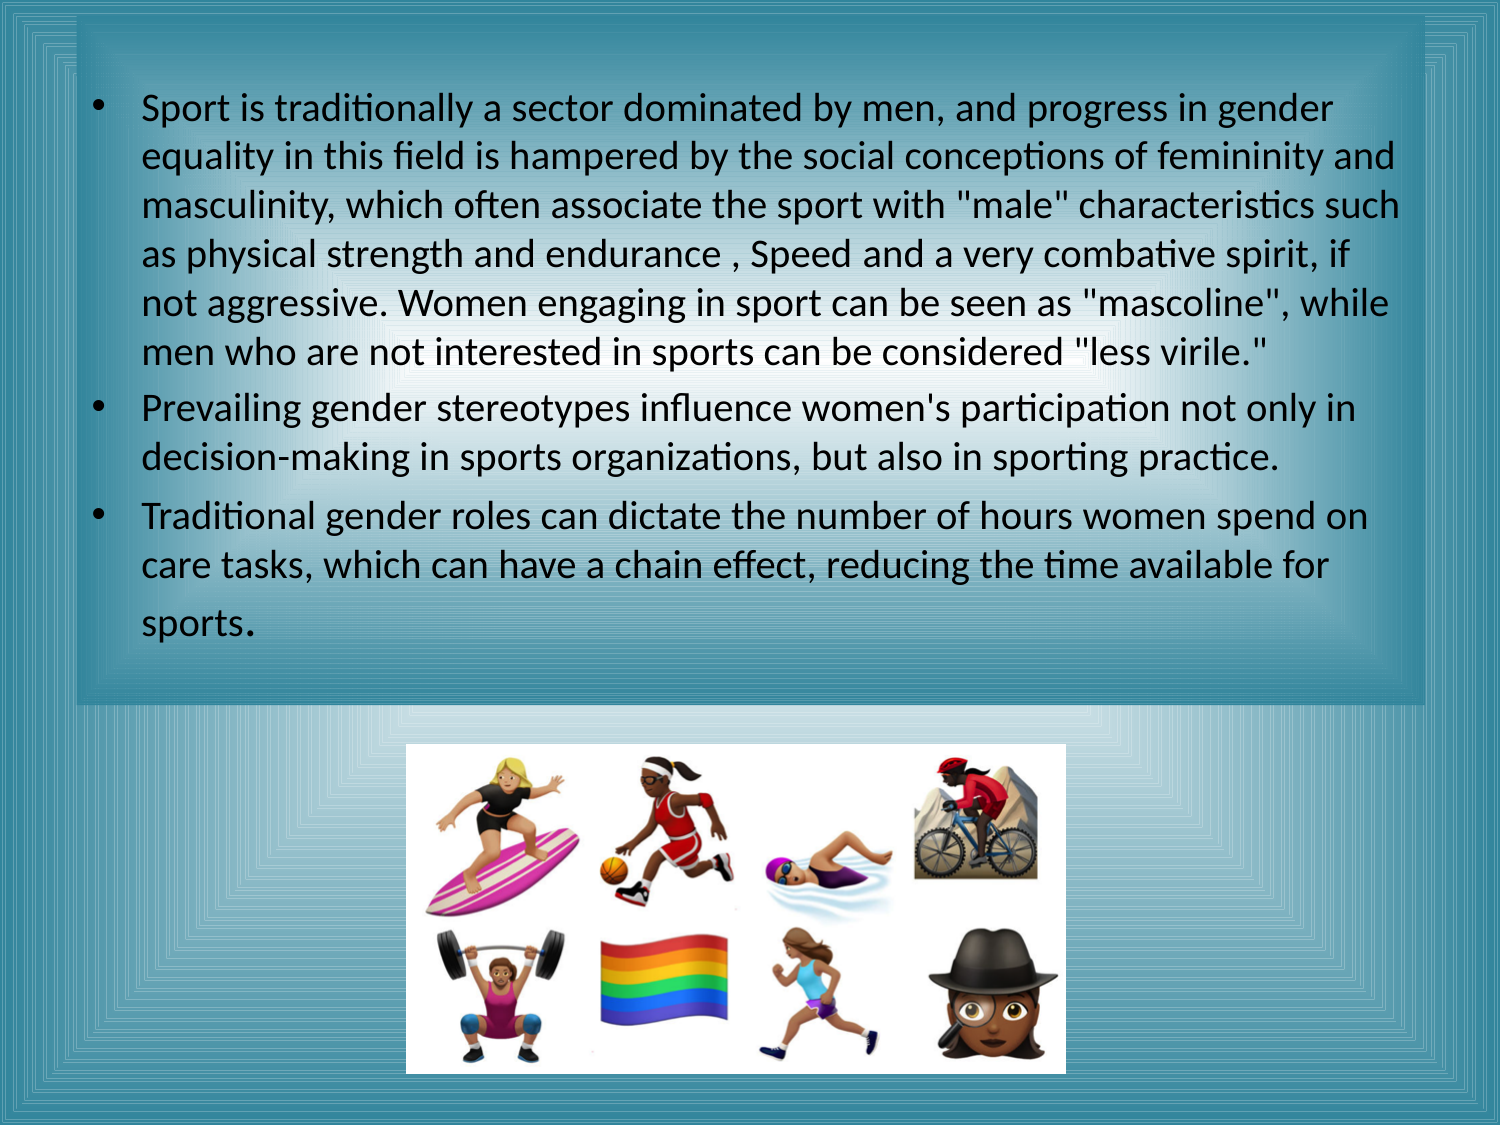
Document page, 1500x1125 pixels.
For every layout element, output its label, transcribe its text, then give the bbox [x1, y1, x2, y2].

list Sport is traditionally a sector dominated by men, and progress in gender equality in this field is hampered by the social conceptions of femininity and masculinity, which often associate the sport with "male" characteristics such as physical strength and endurance , Speed ​​and a very combative spirit, if not aggressive. Women engaging in sport can be seen as "mascoline", while men who are not interested in sports can be considered "less virile." Prevailing gender stereotypes influence women's participation not only in decision-making in sports organizations, but also in sporting practice. Traditional gender roles can dictate the number of hours women spend on care tasks, which can have a chain effect, reducing the time available for sports. [76, 16, 1425, 706]
picture [406, 744, 1066, 1075]
